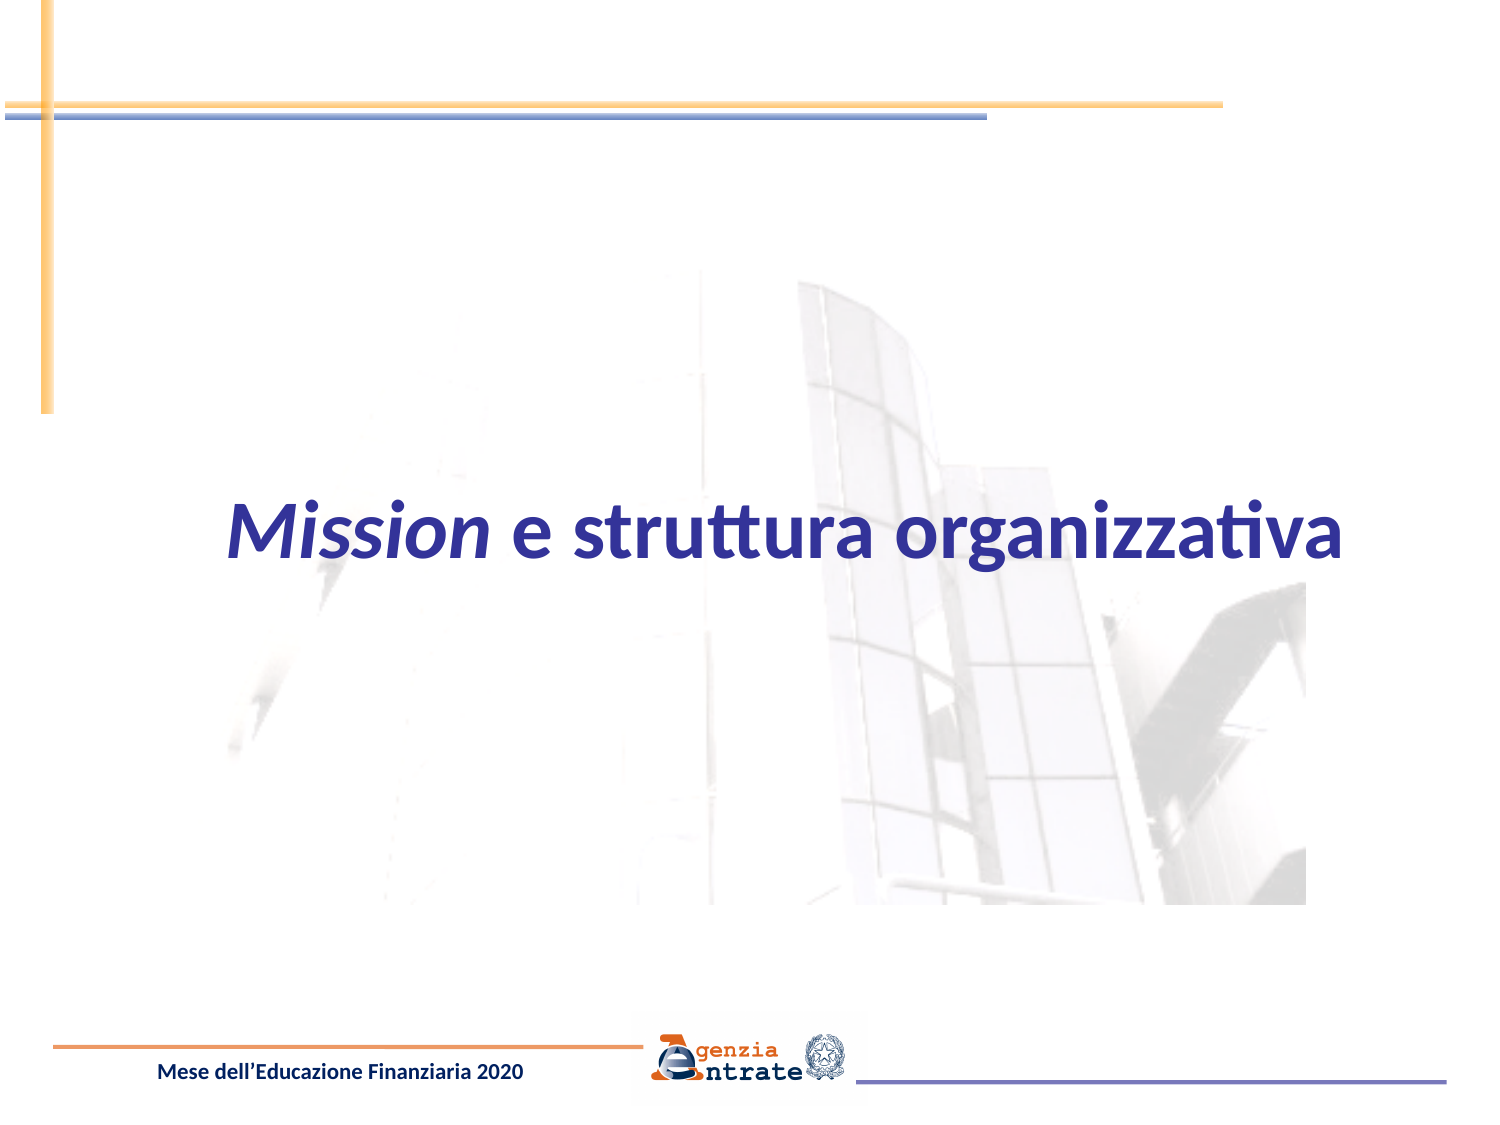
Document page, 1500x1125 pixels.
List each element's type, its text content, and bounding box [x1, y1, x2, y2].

picture [135, 206, 1306, 906]
picture [631, 1011, 868, 1106]
title Mission e struttura organizzativa [1310, 467, 1424, 669]
